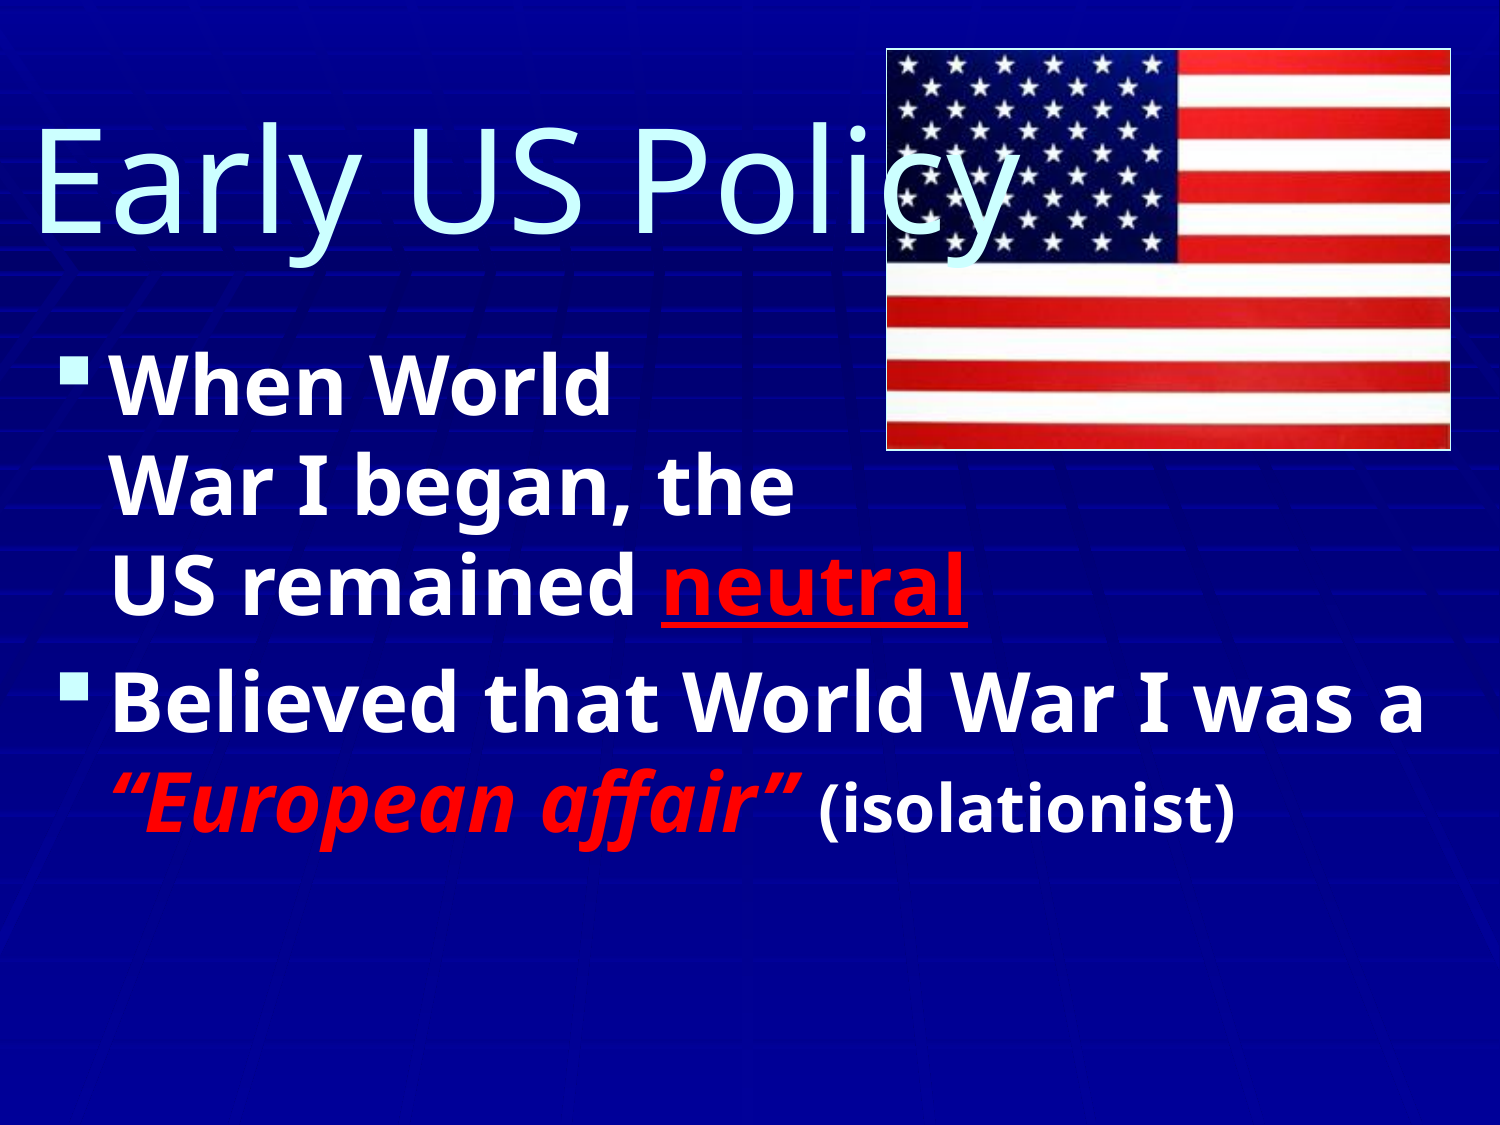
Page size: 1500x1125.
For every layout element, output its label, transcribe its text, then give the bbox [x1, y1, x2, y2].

title Early US Policy [0, 62, 882, 288]
list When World War I began, the US remained neutral Believed that World War I was a “European affair” (isolationist) [37, 324, 1463, 1125]
picture [887, 49, 1451, 450]
